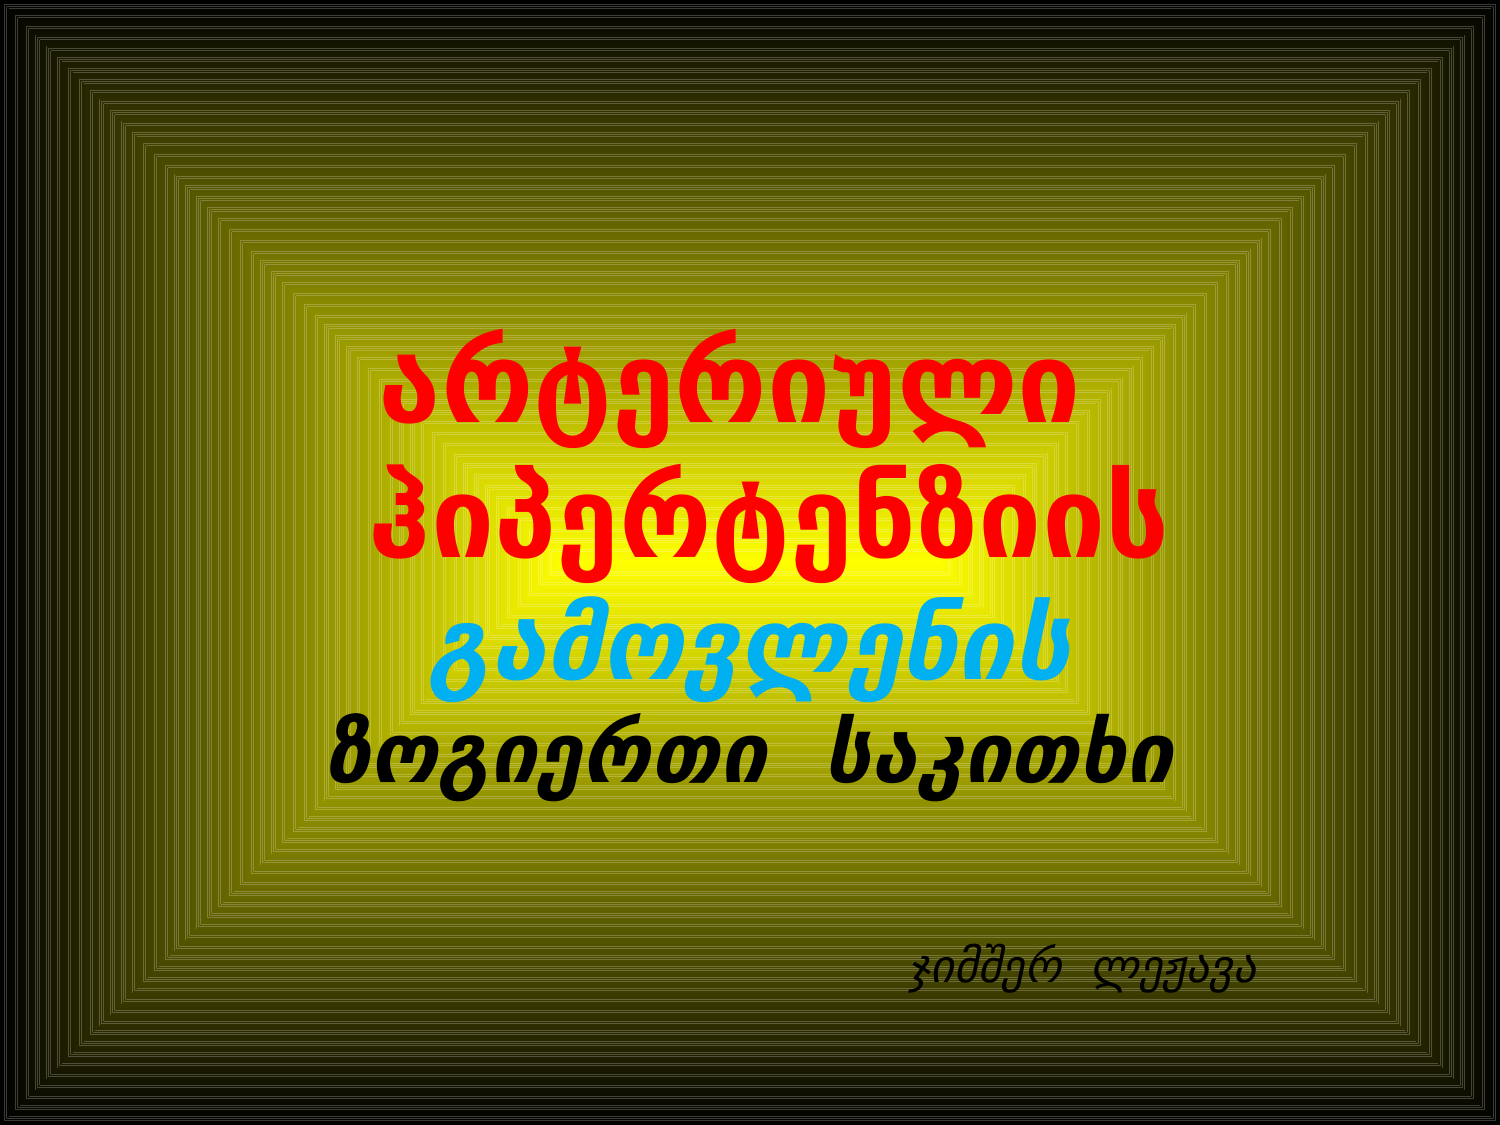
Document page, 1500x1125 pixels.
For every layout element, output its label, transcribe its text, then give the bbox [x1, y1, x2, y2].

title არტერიული ჰიპერტენზიის გამოვლენის ზოგიერთი საკითხი ჯიმშერ ლეჟავა [112, 66, 1388, 1000]
